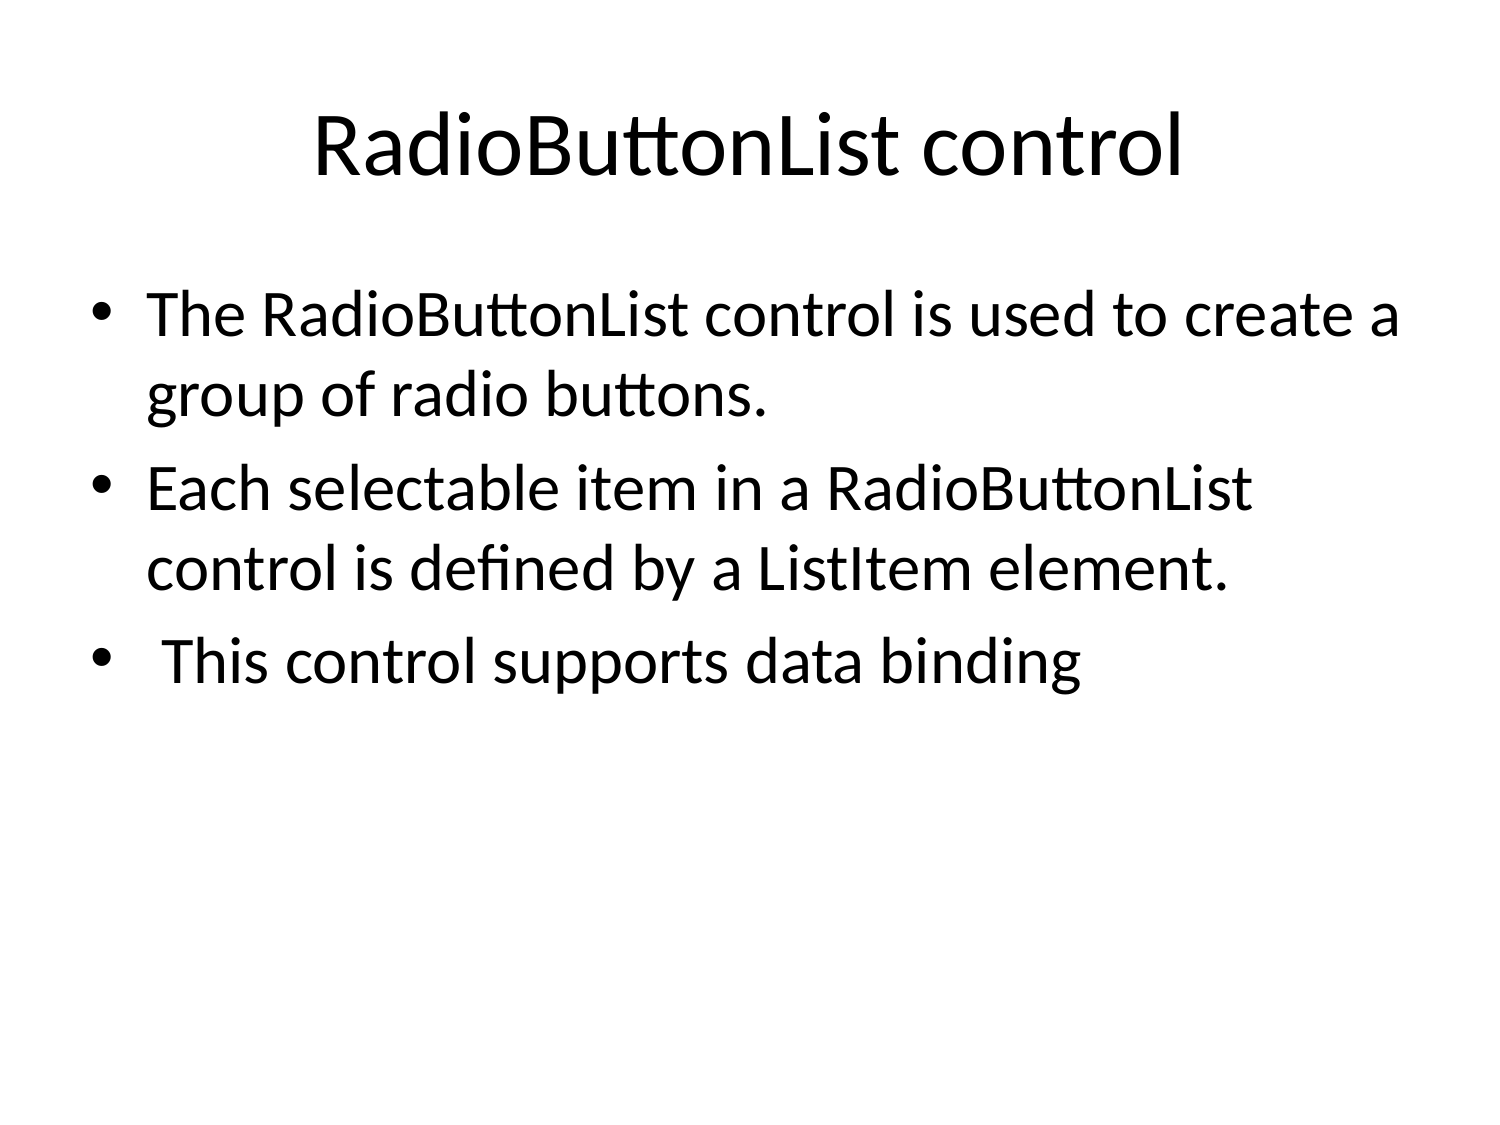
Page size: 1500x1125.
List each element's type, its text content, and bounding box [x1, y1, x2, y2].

title RadioButtonList control [75, 45, 1425, 233]
list The RadioButtonList control is used to create a group of radio buttons. Each selectable item in a RadioButtonList control is defined by a ListItem element. This control supports data binding [75, 262, 1425, 1005]
